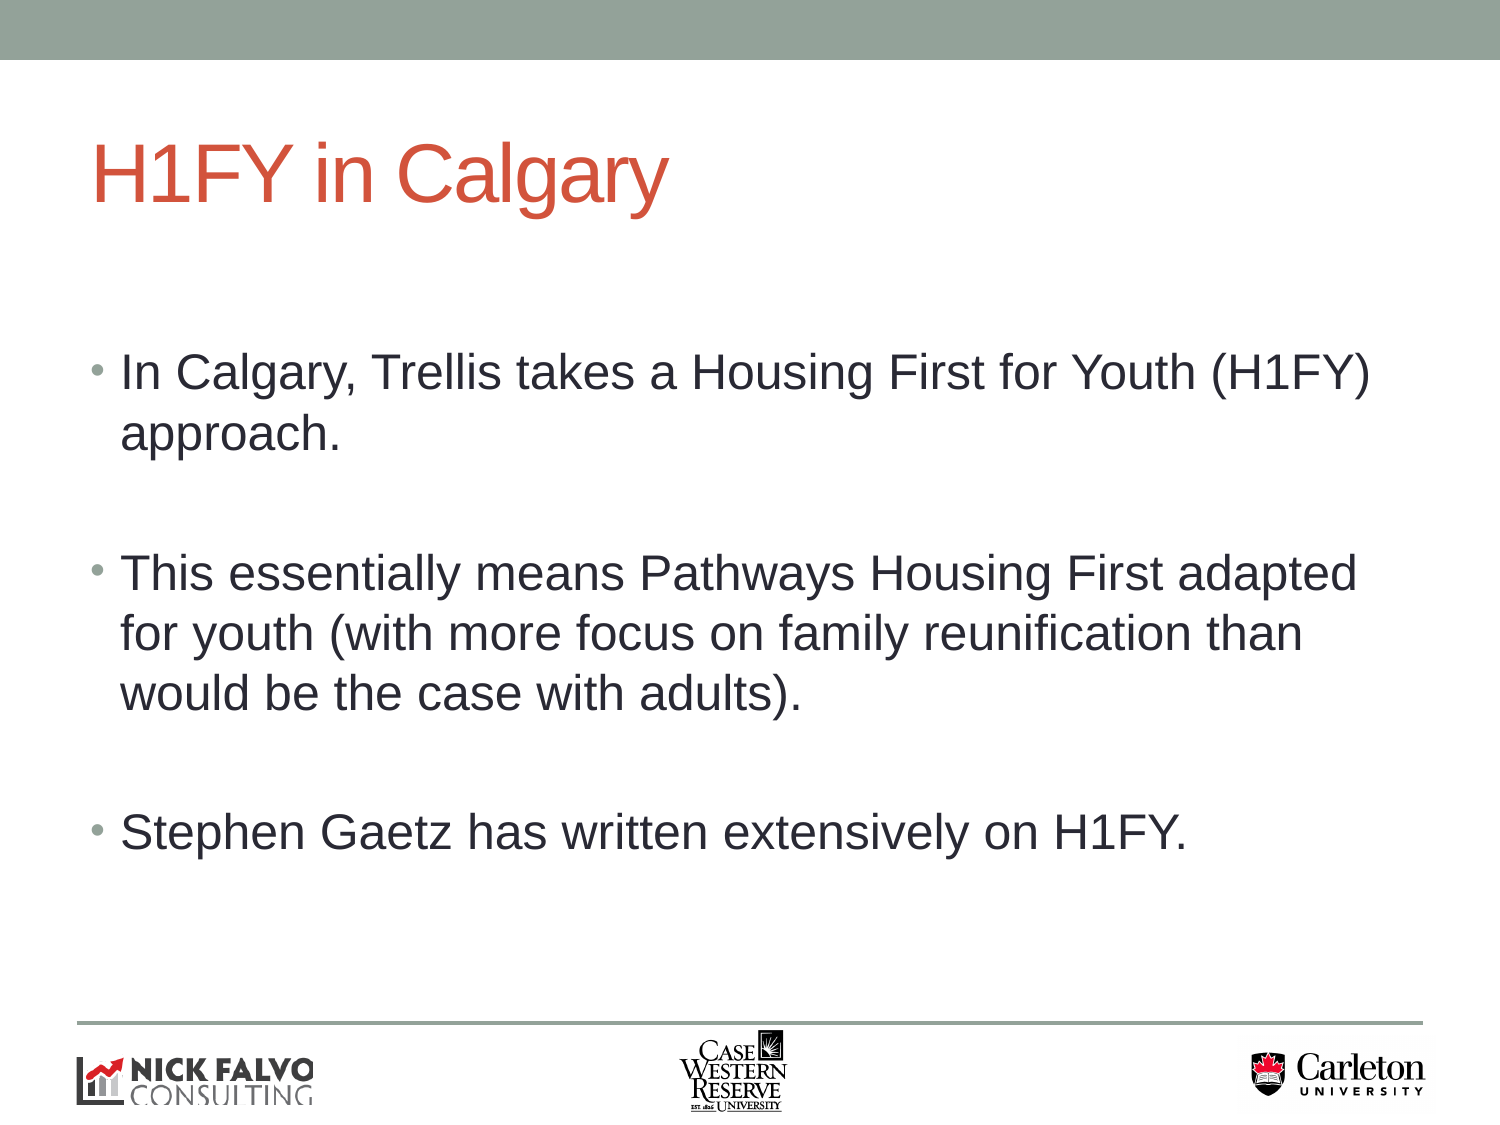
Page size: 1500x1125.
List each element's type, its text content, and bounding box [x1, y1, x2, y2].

picture [679, 1030, 793, 1120]
list In Calgary, Trellis takes a Housing First for Youth (H1FY) approach. This essentially means Pathways Housing First adapted for youth (with more focus on family reunification than would be the case with adults). Stephen Gaetz has written extensively on H1FY. [75, 262, 1425, 988]
title H1FY in Calgary [75, 87, 1425, 250]
picture [1237, 1035, 1436, 1114]
